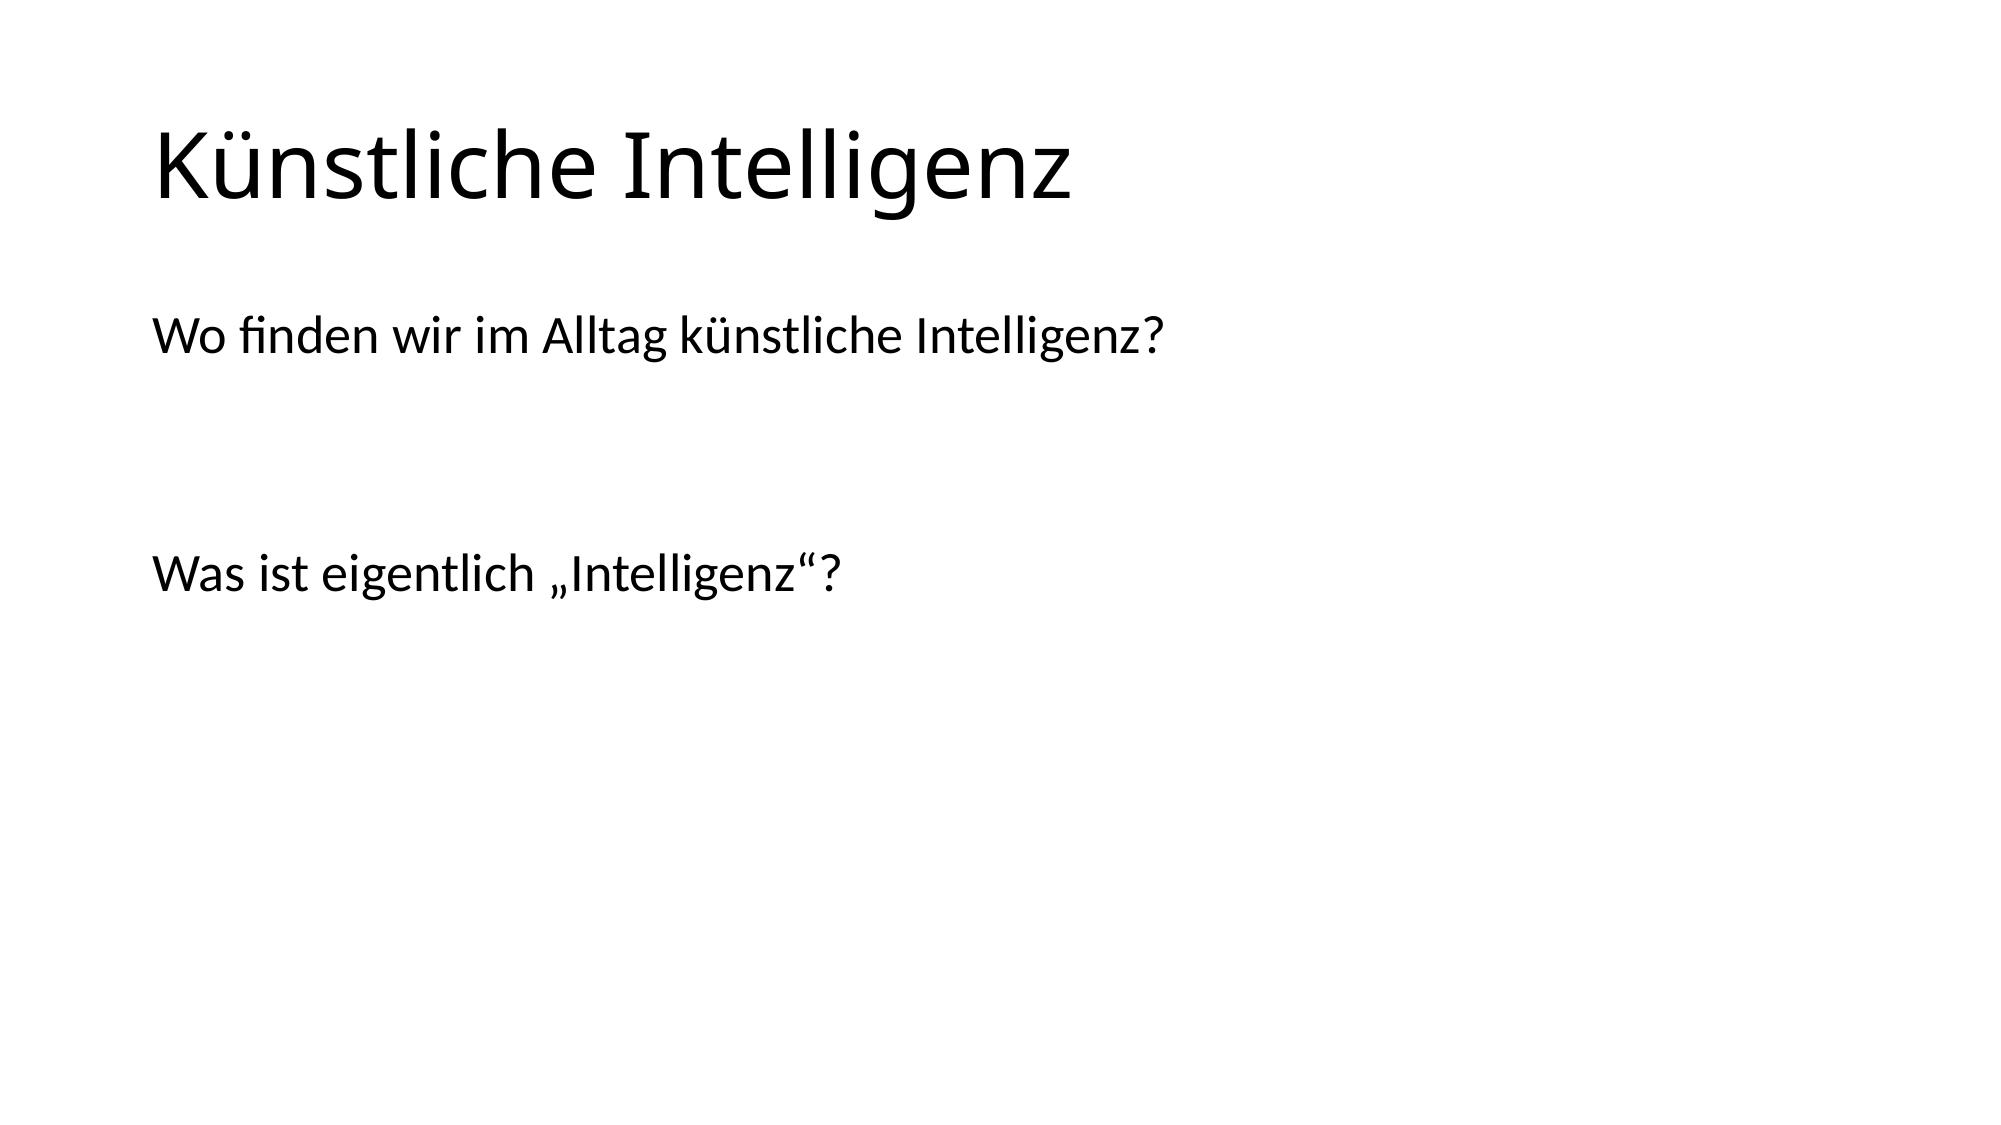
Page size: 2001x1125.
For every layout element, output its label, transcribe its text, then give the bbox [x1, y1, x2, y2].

title Künstliche Intelligenz [137, 59, 1863, 278]
list Wo finden wir im Alltag künstliche Intelligenz? Was ist eigentlich „Intelligenz“? [137, 299, 1863, 1014]
